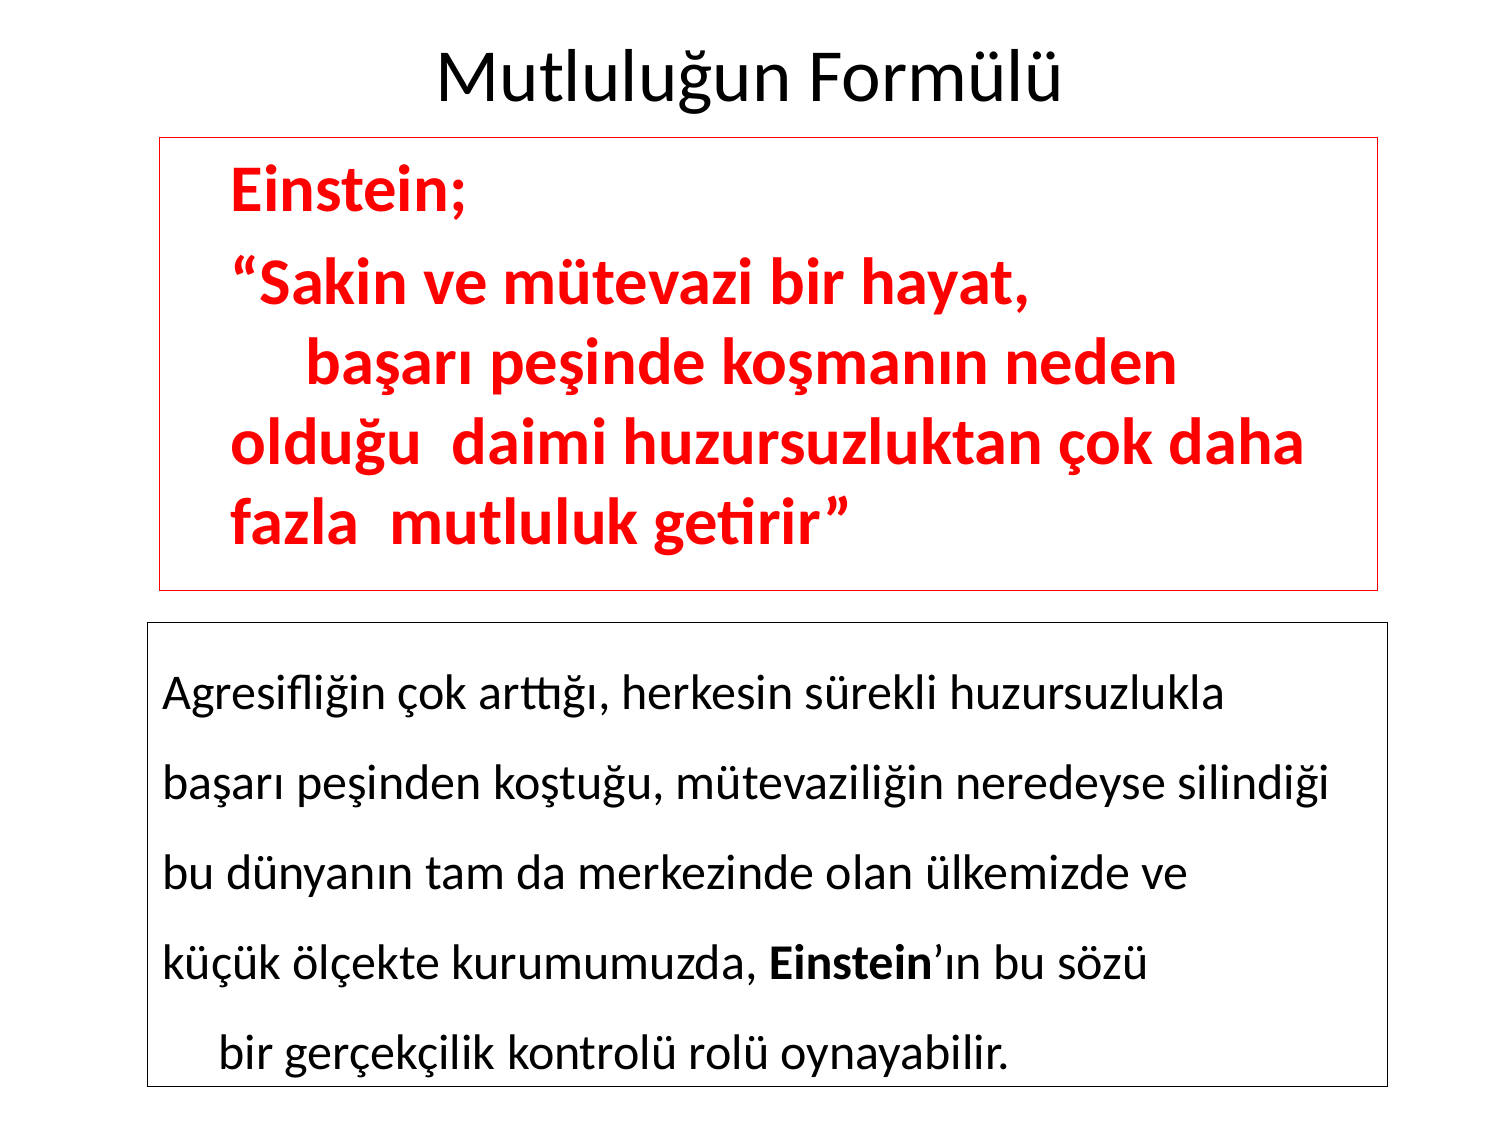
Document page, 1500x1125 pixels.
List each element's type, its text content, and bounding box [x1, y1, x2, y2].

title Mutluluğun Formülü [75, 7, 1425, 135]
list Einstein; “Sakin ve mütevazi bir hayat, başarı peşinde koşmanın neden olduğu daimi huzursuzluktan çok daha fazla mutluluk getirir” [159, 137, 1378, 591]
text_box Agresifliğin çok arttığı, herkesin sürekli huzursuzlukla başarı peşinden koştuğu, mütevaziliğin neredeyse silindiği bu dünyanın tam da merkezinde olan ülkemizde ve küçük ölçekte kurumumuzda, Einstein’ın bu sözü bir gerçekçilik kontrolü rolü oynayabilir. [147, 622, 1388, 1087]
